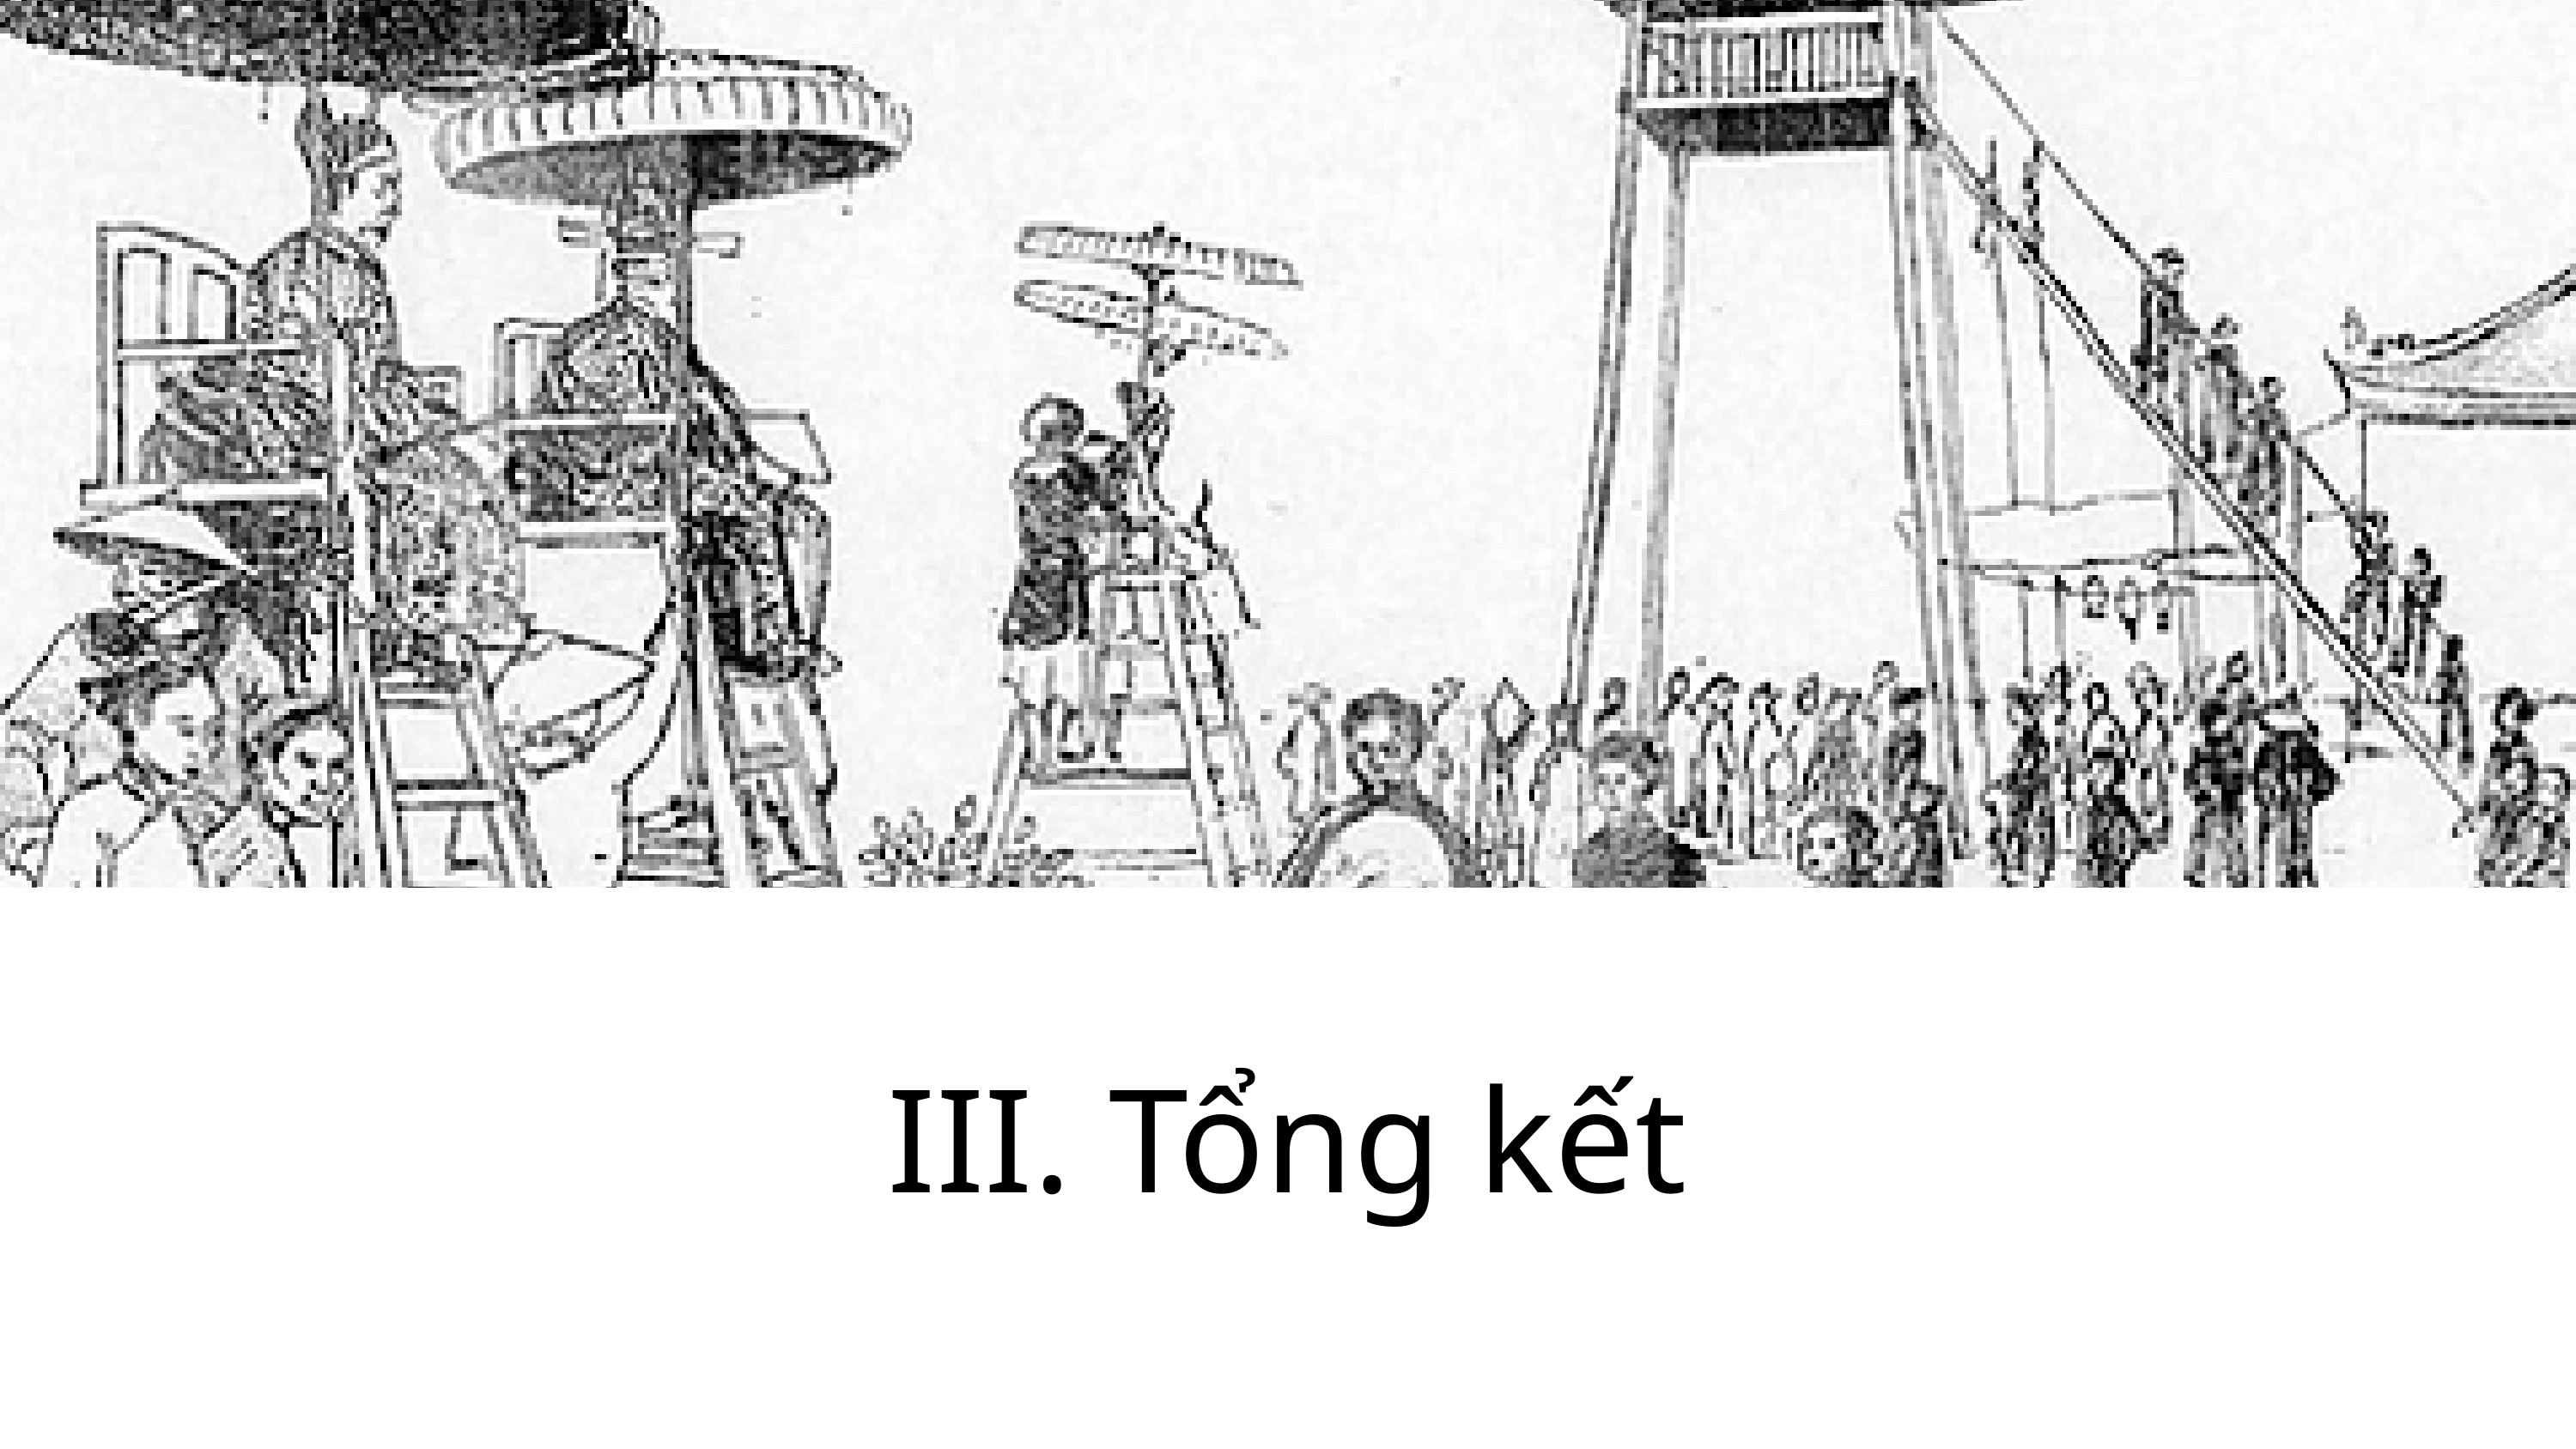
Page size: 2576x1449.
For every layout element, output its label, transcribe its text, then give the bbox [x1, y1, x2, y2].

text_box III. Tổng kết [168, 1062, 2407, 1274]
picture [0, 0, 2576, 888]
